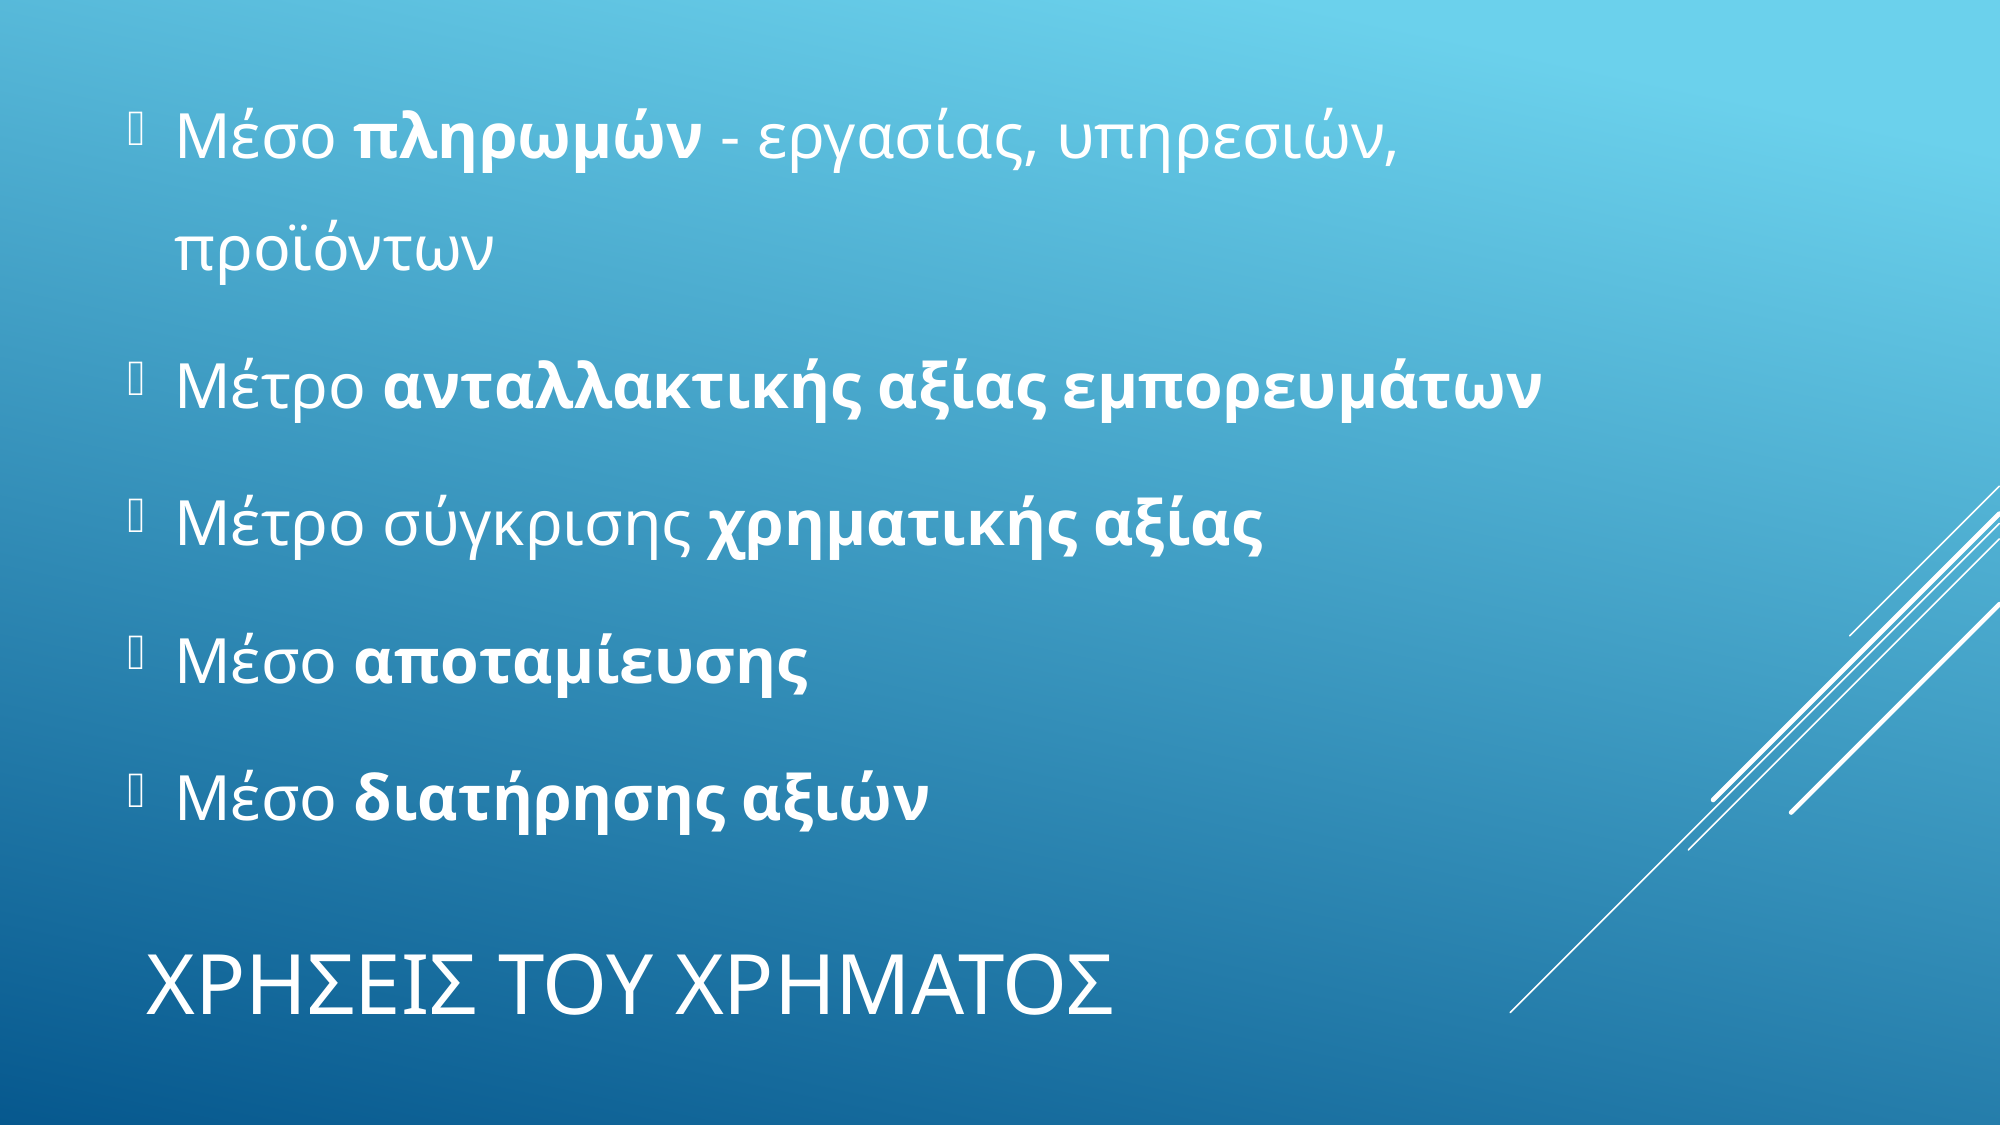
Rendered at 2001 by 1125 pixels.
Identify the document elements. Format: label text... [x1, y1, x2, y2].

list Μέσο πληρωμών - εργασίας, υπηρεσιών, προϊόντων Μέτρο ανταλλακτικής αξίας εμπορευμάτων Μέτρο σύγκρισης χρηματικής αξίας Μέσο αποταμίευσης Μέσο διατήρησης αξιών [112, 90, 1730, 914]
title χρησεισ του χρηματοσ [112, 914, 1513, 1089]
